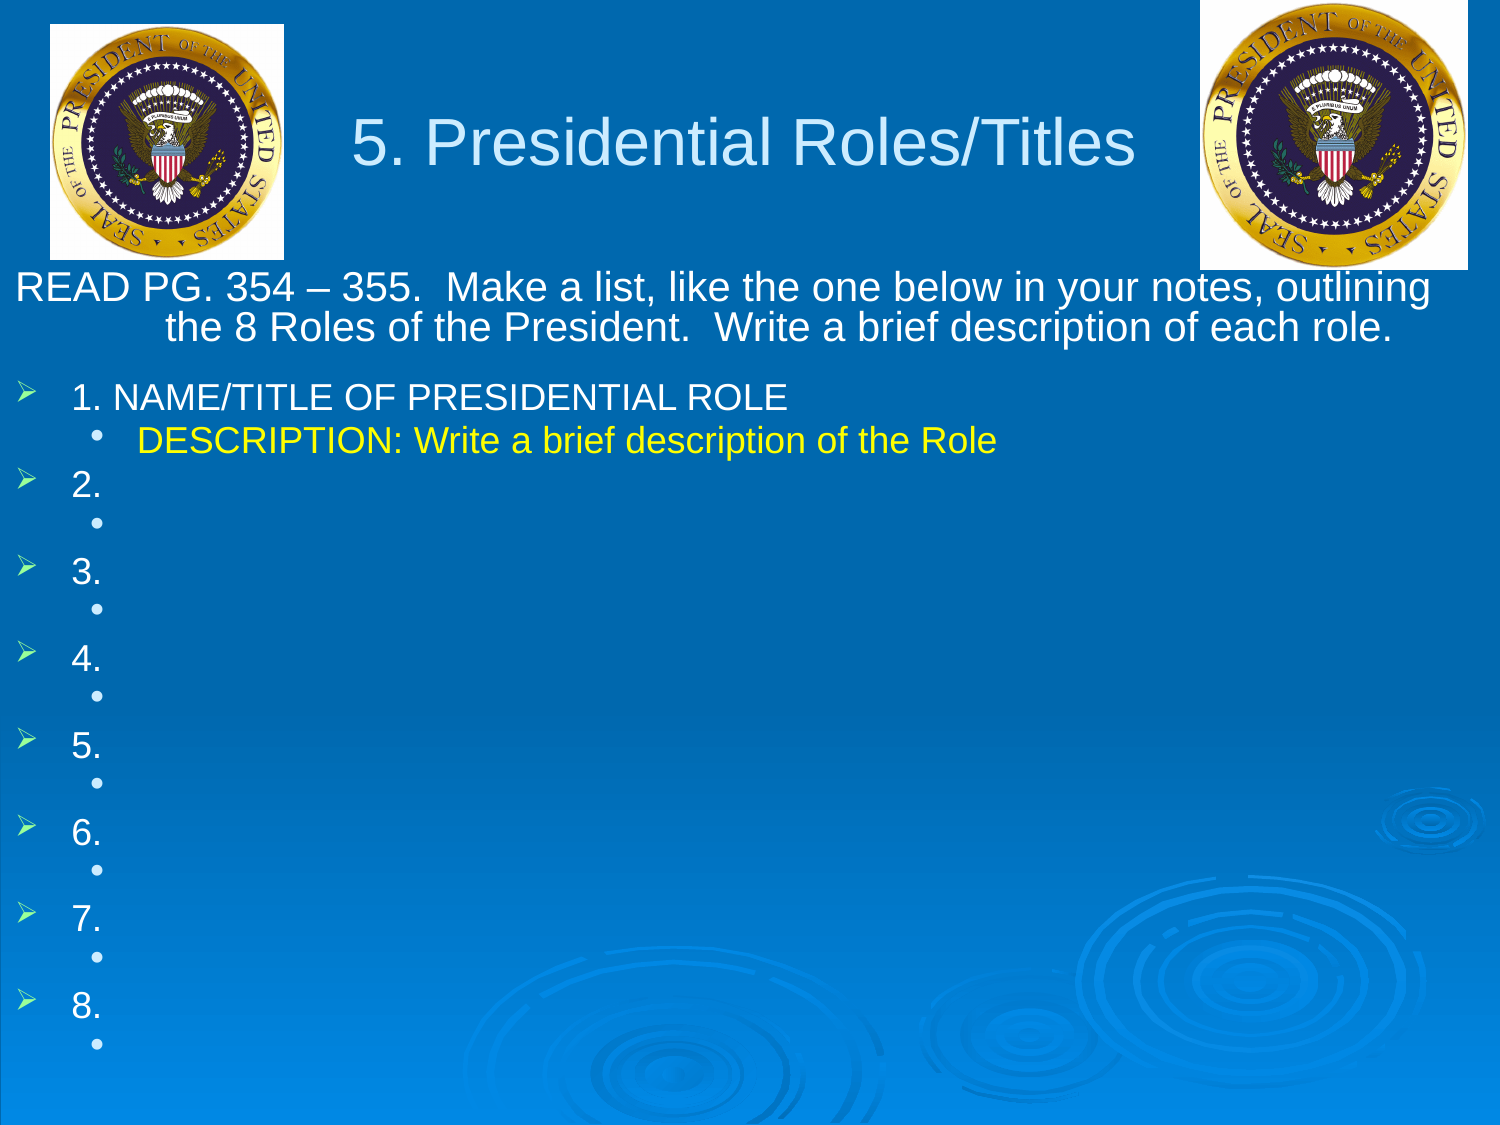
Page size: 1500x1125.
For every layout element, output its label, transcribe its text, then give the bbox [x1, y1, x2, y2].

list READ PG. 354 – 355. Make a list, like the one below in your notes, outlining the 8 Roles of the President. Write a brief description of each role. 1. NAME/TITLE OF PRESIDENTIAL ROLE DESCRIPTION: Write a brief description of the Role 2. 3. 4. 5. 6. 7. 8. [0, 262, 1500, 1125]
picture [49, 24, 284, 260]
picture [1199, 0, 1468, 270]
title 5. Presidential Roles/Titles [288, 45, 1194, 233]
